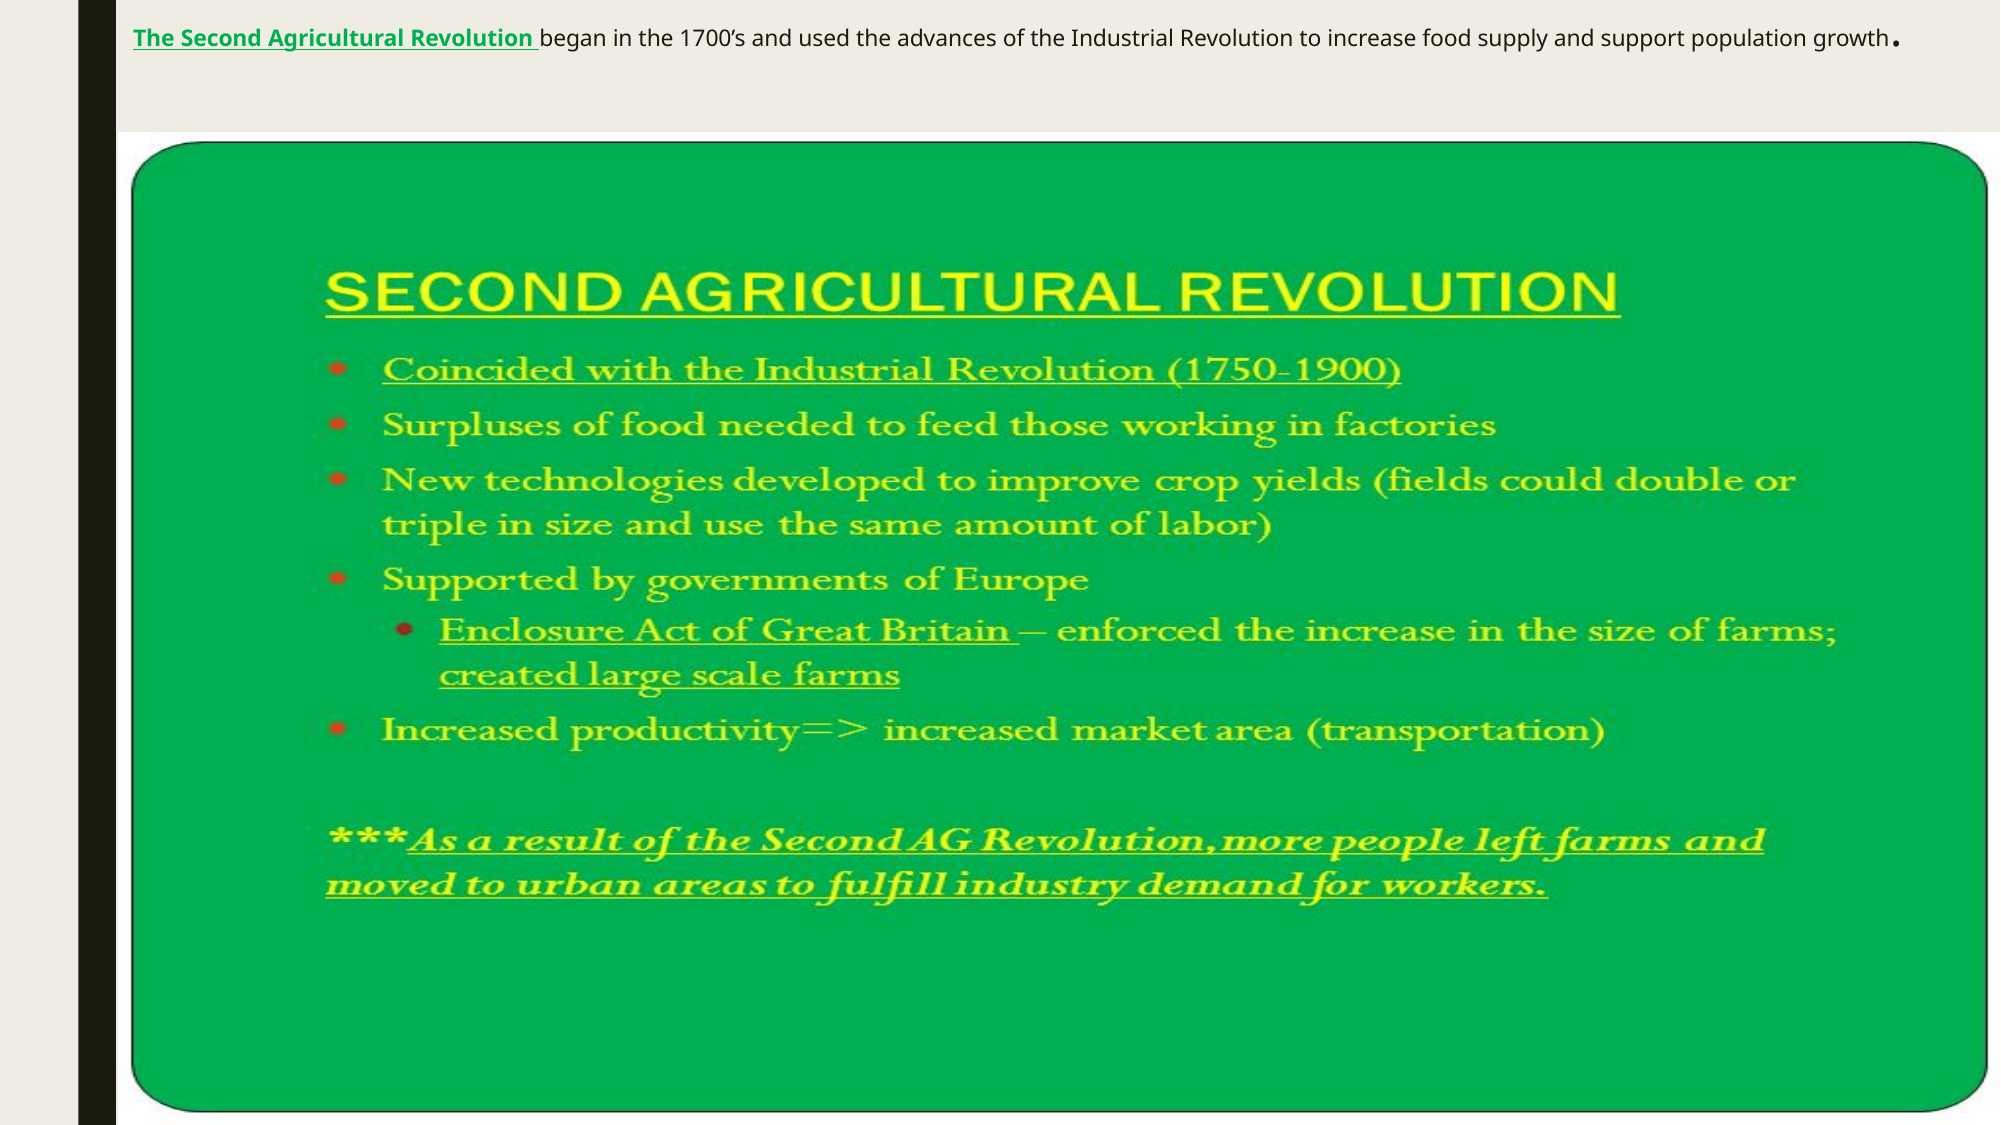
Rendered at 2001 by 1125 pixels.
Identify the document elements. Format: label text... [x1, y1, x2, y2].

title The Second Agricultural Revolution began in the 1700’s and used the advances of the Industrial Revolution to increase food supply and support population growth. [118, 0, 2000, 132]
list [118, 132, 2000, 1125]
